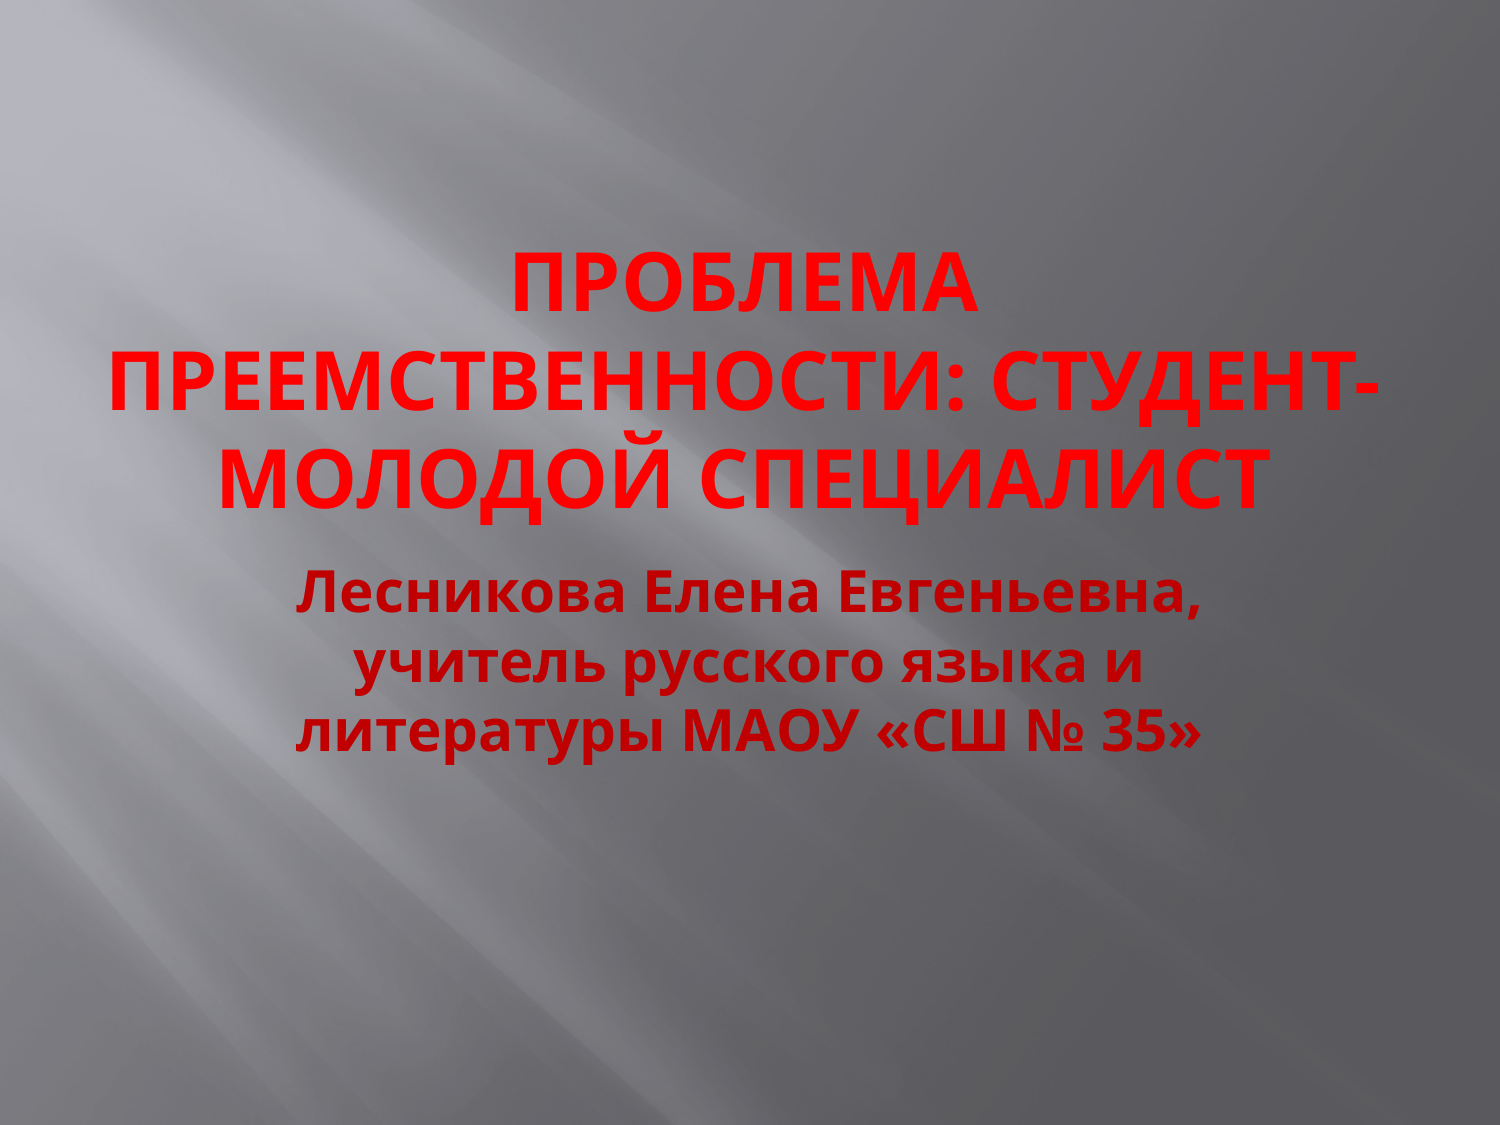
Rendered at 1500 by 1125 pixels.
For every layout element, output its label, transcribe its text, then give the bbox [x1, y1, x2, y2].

title Проблема преемственности: студент-молодой специалист [69, 224, 1420, 525]
subtitle Лесникова Елена Евгеньевна, учитель русского языка и литературы МАОУ «СШ № 35» [225, 546, 1275, 834]
